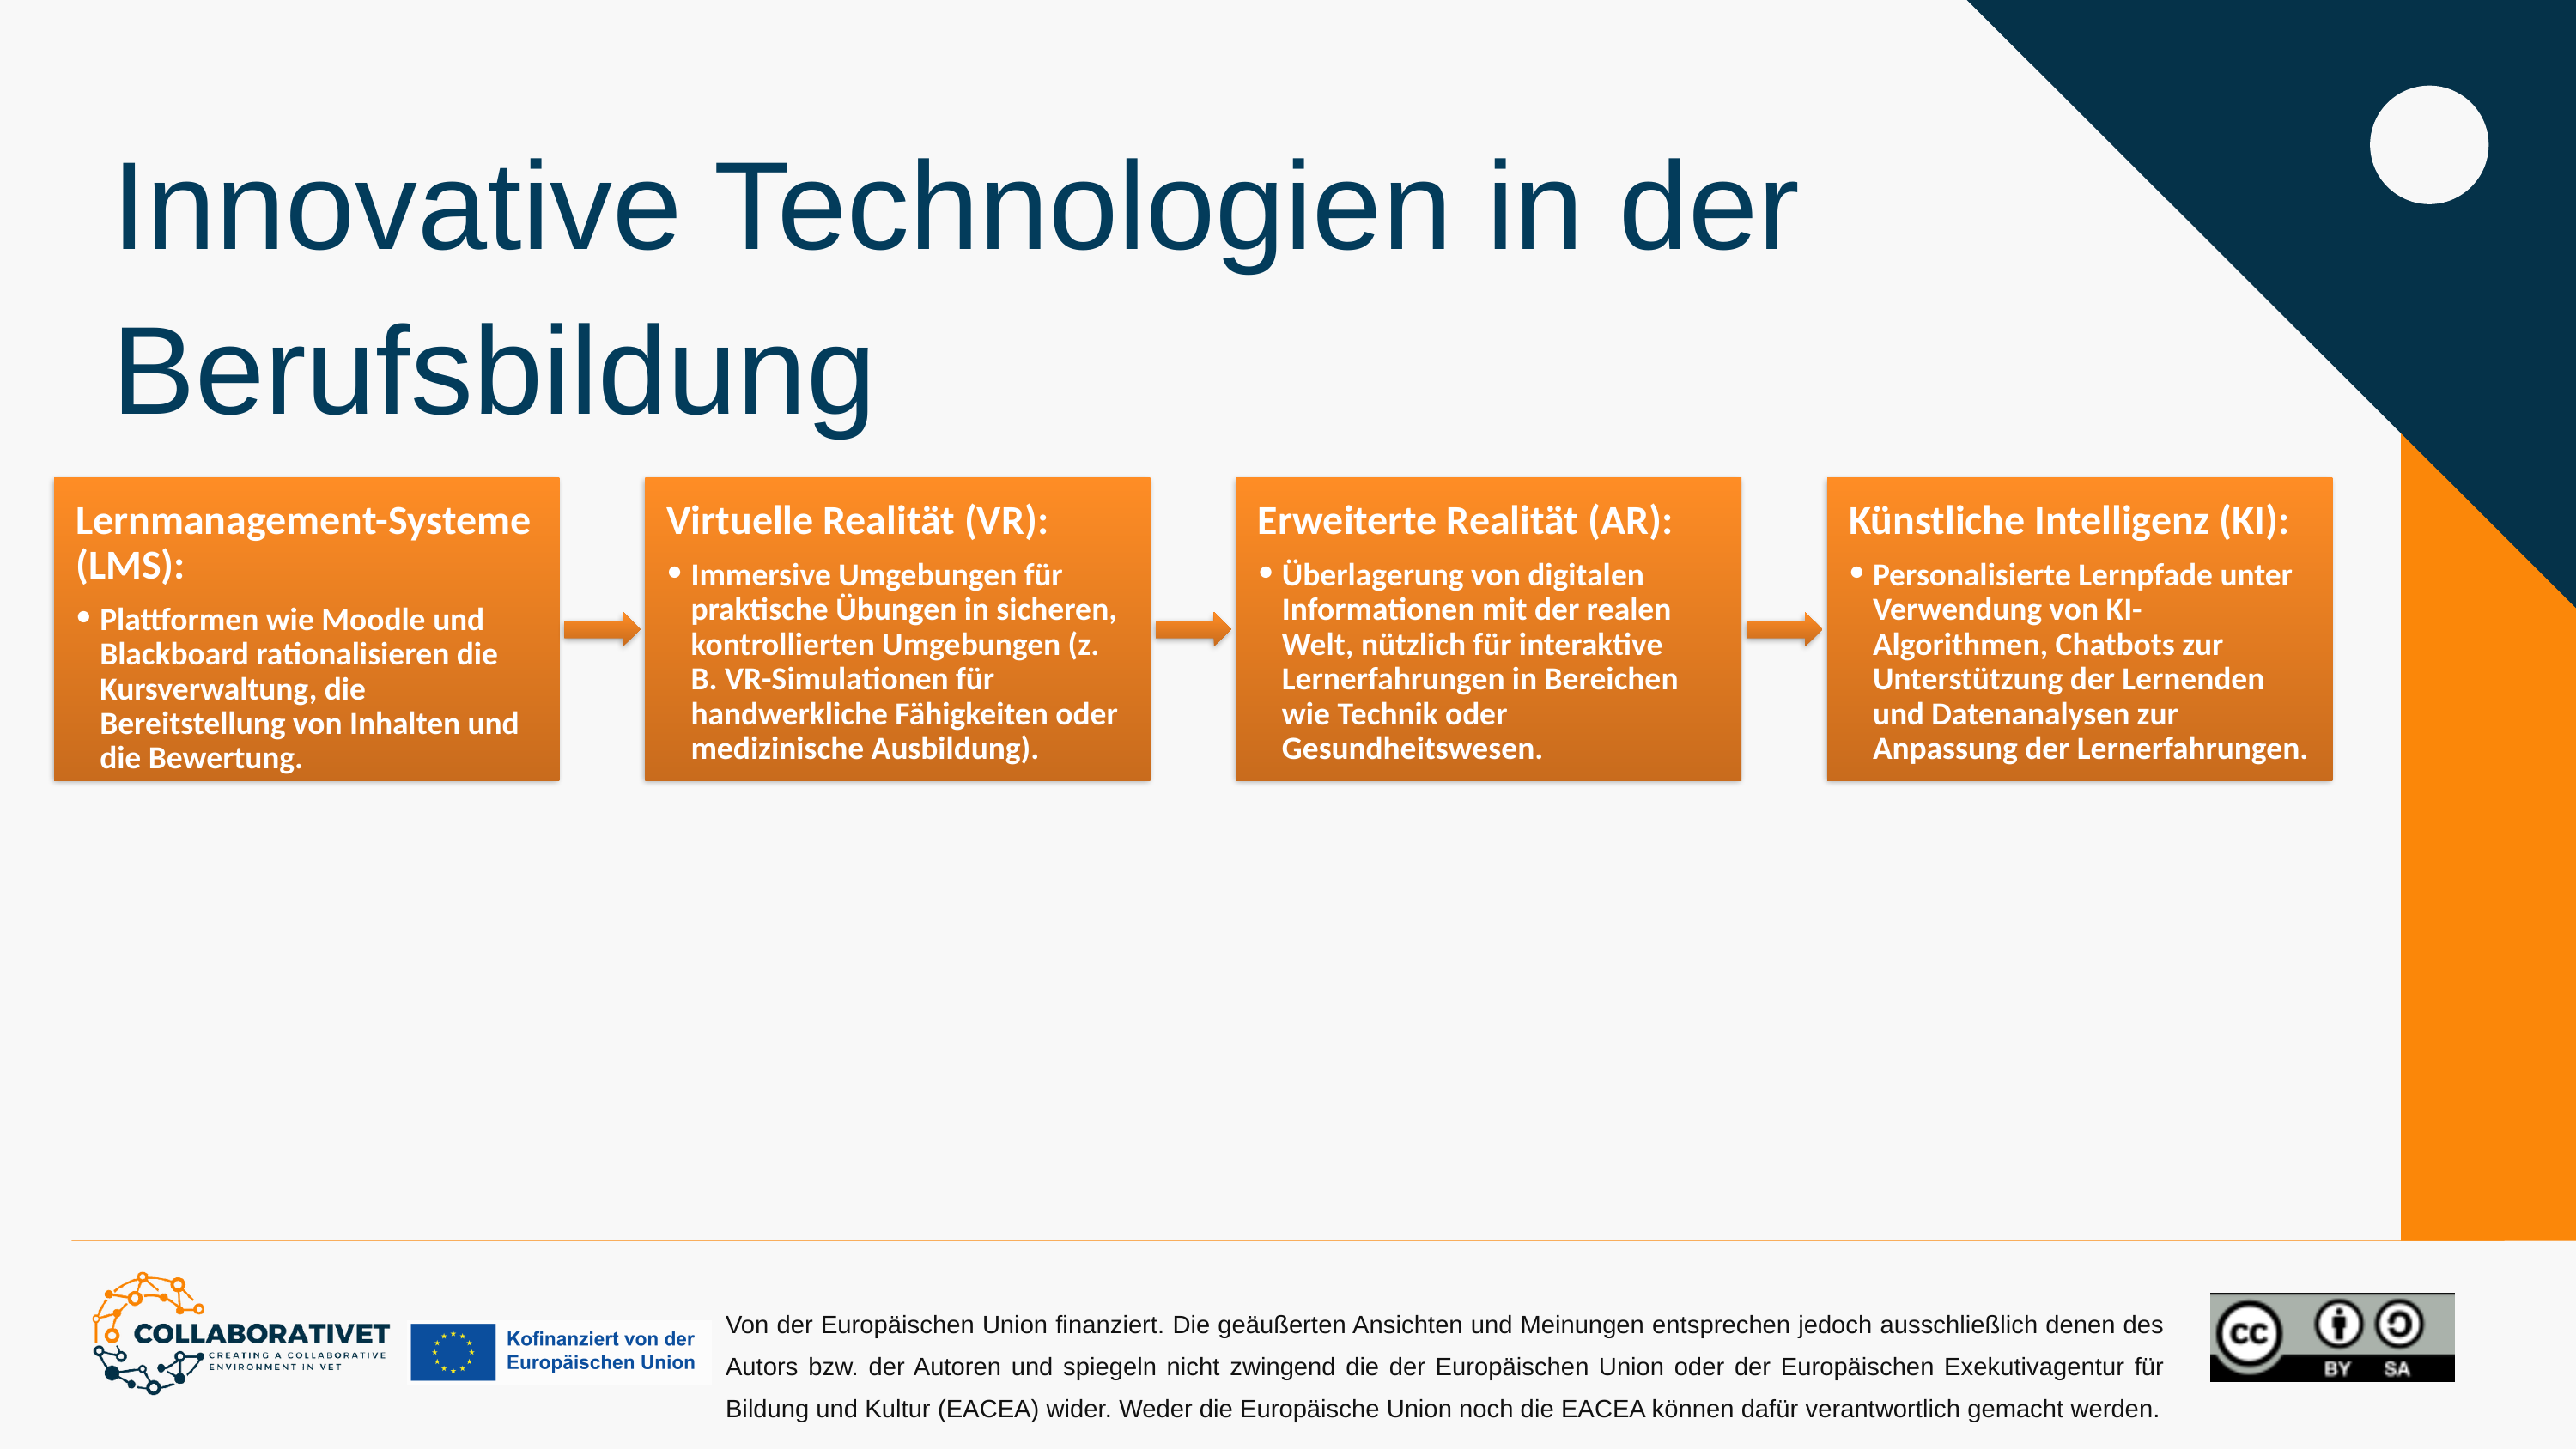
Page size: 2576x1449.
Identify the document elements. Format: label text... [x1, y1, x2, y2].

text_box [1966, 0, 2576, 609]
text_box [2370, 85, 2489, 204]
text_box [53, 477, 2333, 781]
picture [406, 1320, 712, 1385]
text_box [2401, 434, 2576, 1241]
text_box Von der Europäischen Union finanziert. Die geäußerten Ansichten und Meinungen entsprechen jedoch ausschließlich denen des Autors bzw. der Autoren und spiegeln nicht zwingend die der Europäischen Union oder der Europäischen Exekutivagentur für Bildung und Kultur (EACEA) wider. Weder die Europäische Union noch die EACEA können dafür verantwortlich gemacht werden. [725, 1296, 2166, 1423]
picture [2210, 1293, 2455, 1382]
text_box [78, 1179, 408, 1449]
text_box Innovative Technologien in der Berufsbildung [112, 109, 1828, 440]
